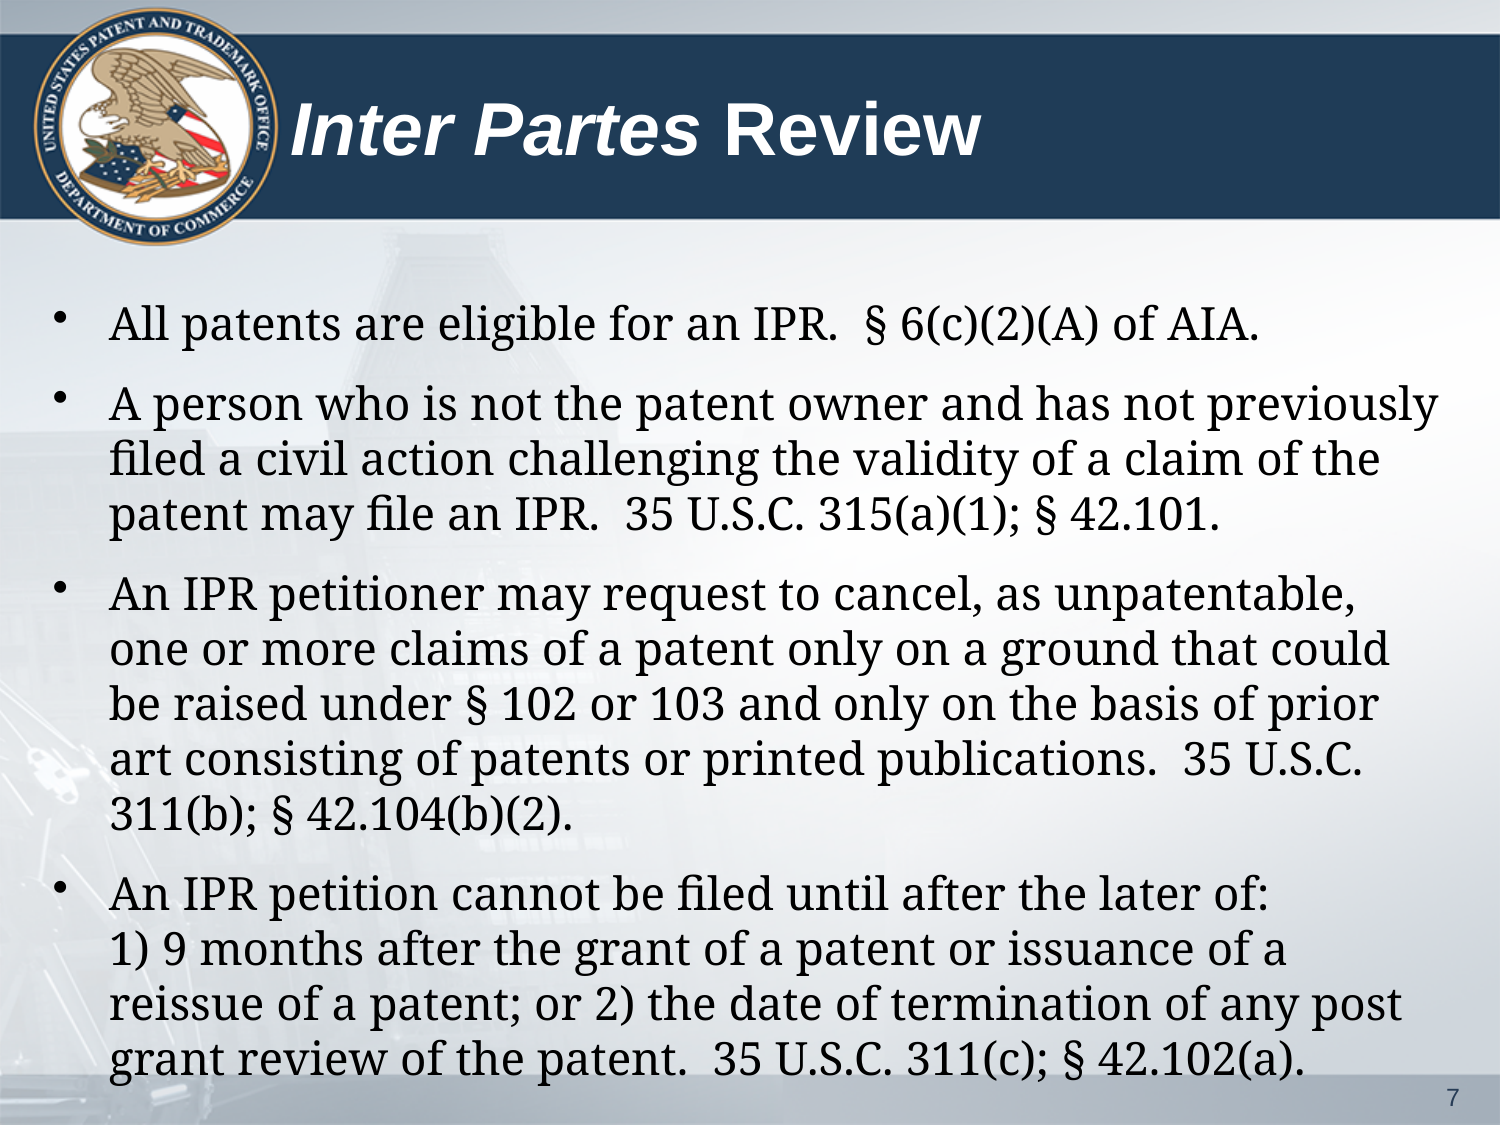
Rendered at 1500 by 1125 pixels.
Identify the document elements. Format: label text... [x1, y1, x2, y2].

slide_number 7 [1162, 1037, 1475, 1113]
list All patents are eligible for an IPR. § 6(c)(2)(A) of AIA. A person who is not the patent owner and has not previously filed a civil action challenging the validity of a claim of the patent may file an IPR. 35 U.S.C. 315(a)(1); § 42.101. An IPR petitioner may request to cancel, as unpatentable, one or more claims of a patent only on a ground that could be raised under § 102 or 103 and only on the basis of prior art consisting of patents or printed publications. 35 U.S.C. 311(b); § 42.104(b)(2). An IPR petition cannot be filed until after the later of: 1) 9 months after the grant of a patent or issuance of a reissue of a patent; or 2) the date of termination of any post grant review of the patent. 35 U.S.C. 311(c); § 42.102(a). [37, 287, 1463, 918]
picture [0, 0, 1500, 1125]
title Inter Partes Review [275, 37, 1450, 213]
